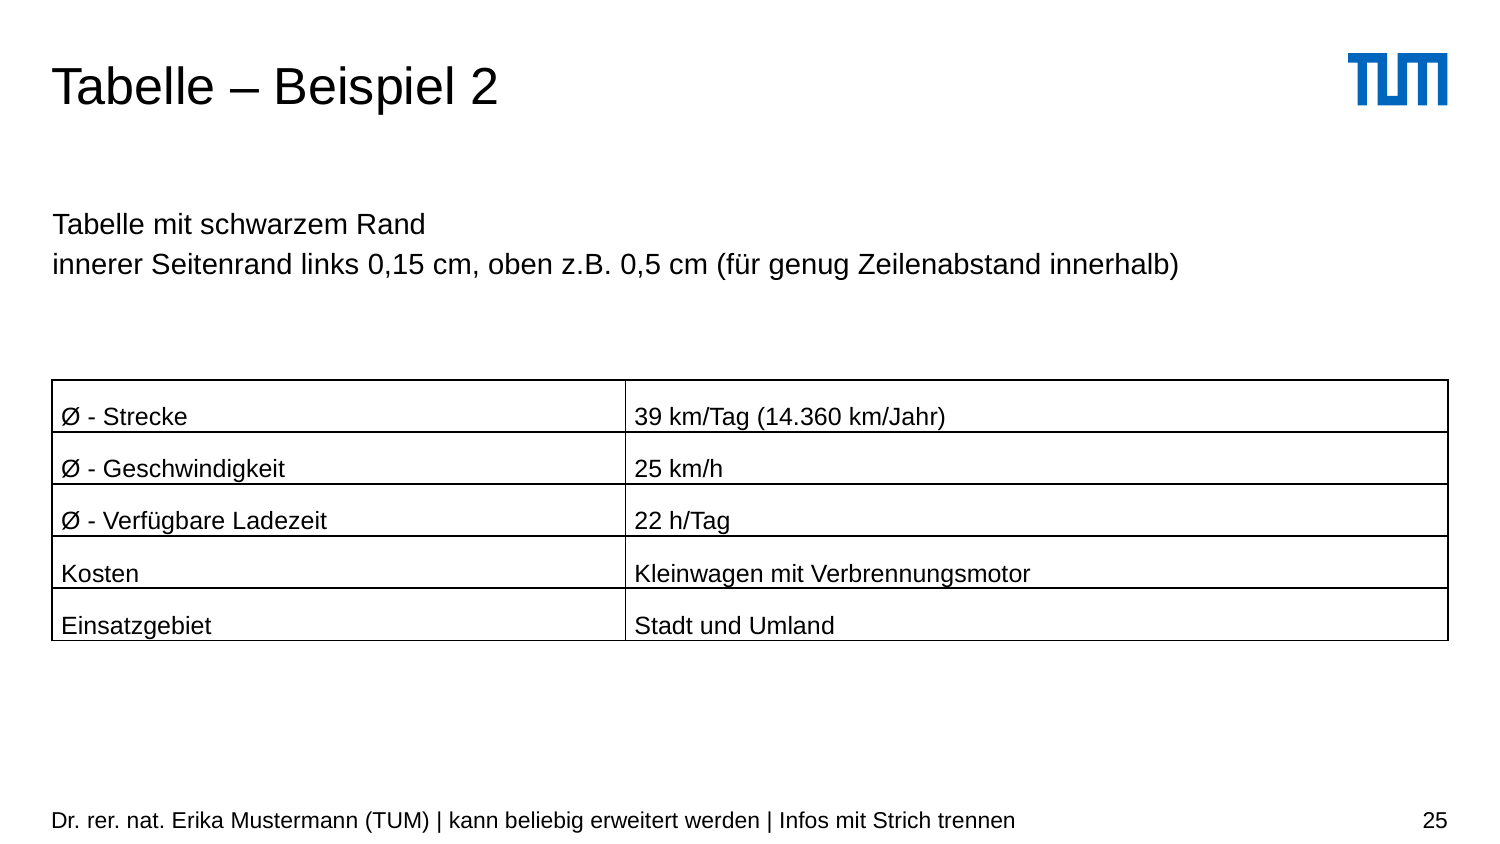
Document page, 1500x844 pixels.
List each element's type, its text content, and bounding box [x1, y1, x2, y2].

title Tabelle – Beispiel 2 [50, 47, 1448, 111]
table_cell Kleinwagen mit Verbrennungsmotor [626, 537, 1447, 587]
table_cell Stadt und Umland [626, 589, 1447, 640]
footer Dr. rer. nat. Erika Mustermann (TUM) | kann beliebig erweitert werden | Infos mit Strich trennen [51, 796, 1112, 842]
table_cell Ø - Verfügbare Ladezeit [53, 485, 625, 535]
table_header Ø - Strecke [53, 381, 625, 431]
table_cell Kosten [53, 537, 625, 587]
table_header 39 km/Tag (14.360 km/Jahr) [626, 381, 1447, 431]
slide_number 25 [1112, 796, 1448, 842]
table_cell Einsatzgebiet [53, 589, 625, 640]
list Tabelle mit schwarzem Rand innerer Seitenrand links 0,15 cm, oben z.B. 0,5 cm (für genug Zeilenabstand innerhalb) [52, 200, 1449, 284]
table_cell Ø - Geschwindigkeit [53, 433, 625, 483]
table_cell 25 km/h [626, 433, 1447, 483]
table_cell 22 h/Tag [626, 485, 1447, 535]
